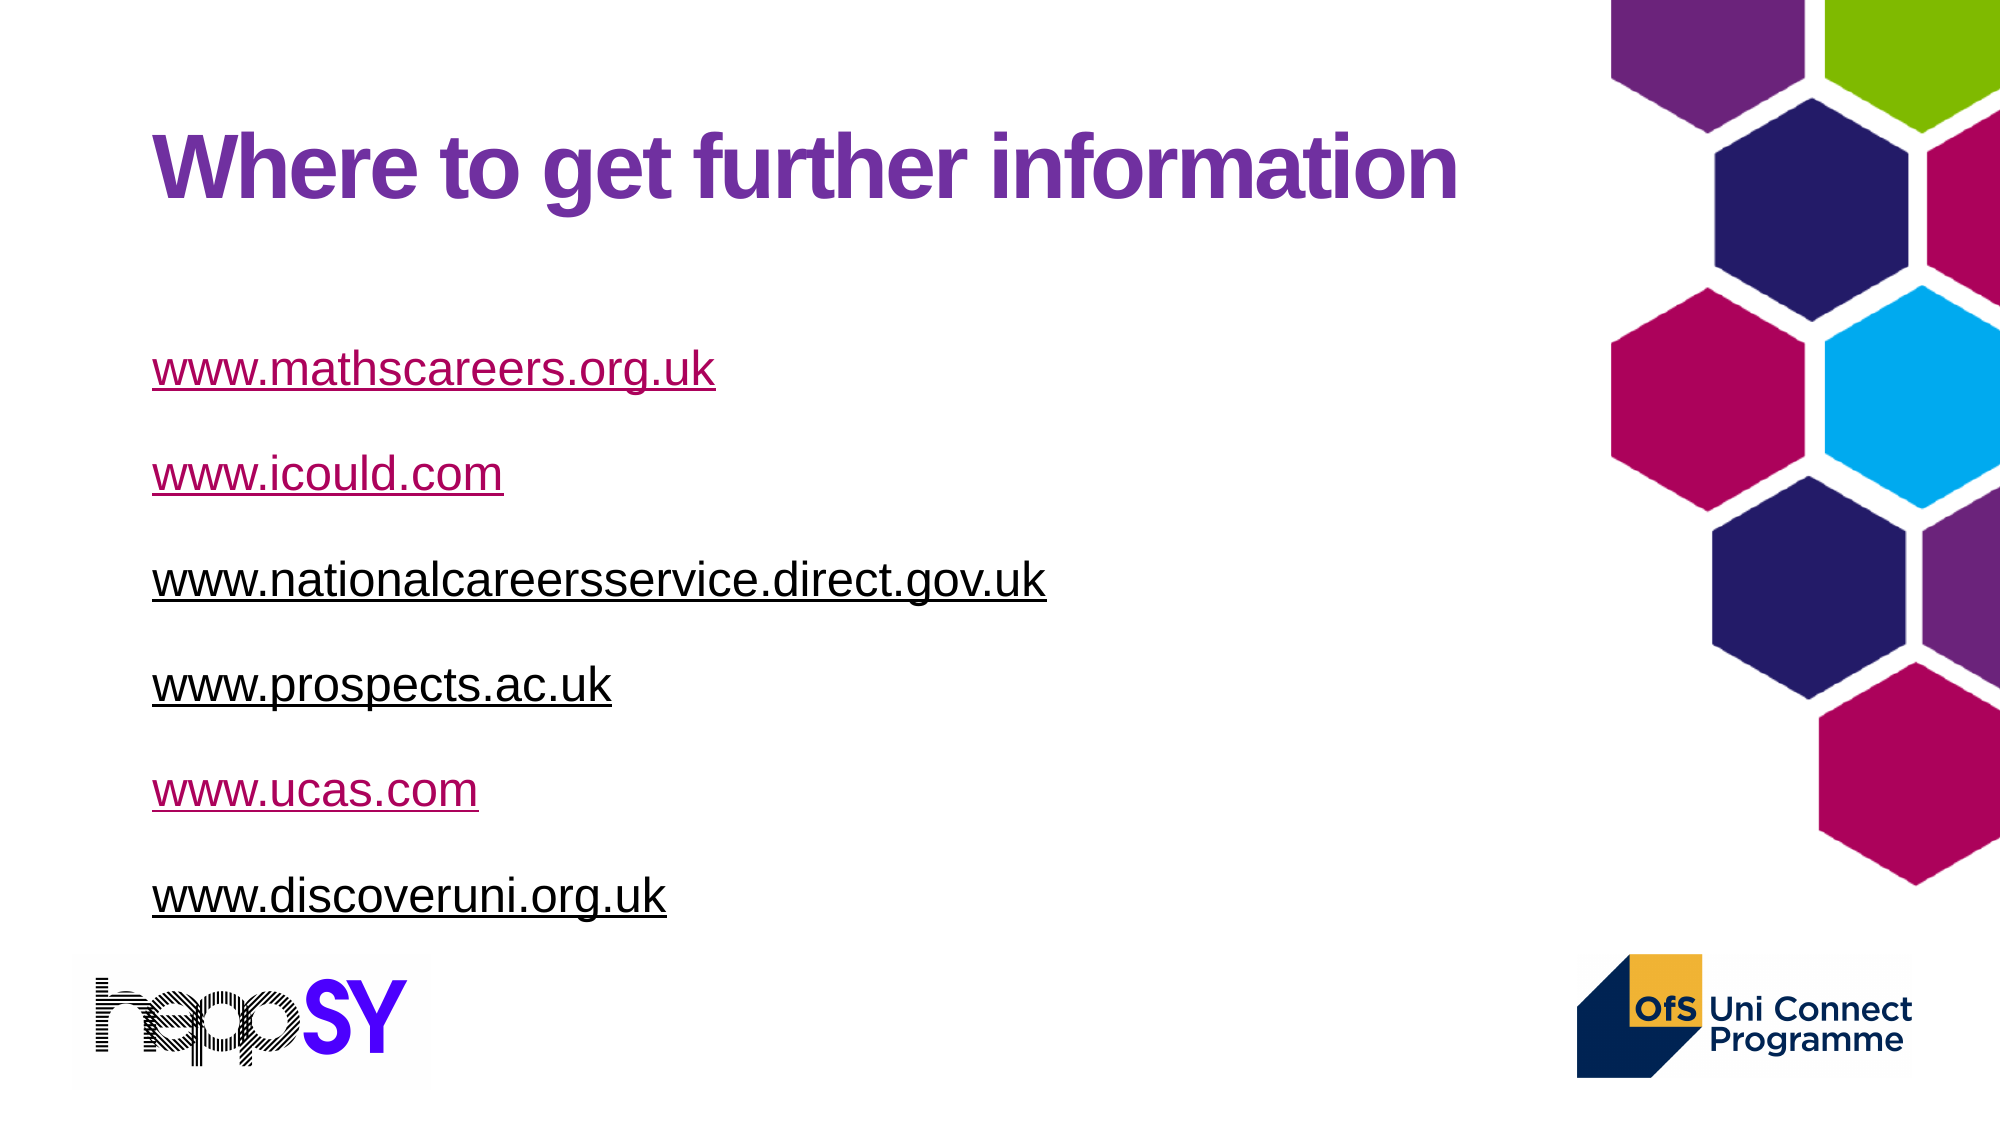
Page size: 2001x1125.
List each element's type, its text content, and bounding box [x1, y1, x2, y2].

picture [72, 954, 431, 1090]
picture [1863, 465, 2000, 890]
list www.mathscareers.org.uk www.icould.com www.nationalcareersservice.direct.gov.uk www.prospects.ac.uk www.ucas.com www.discoveruni.org.uk [137, 299, 1863, 937]
picture [1577, 954, 1912, 1078]
title Where to get further information [137, 59, 1863, 278]
picture [1600, 2, 2000, 330]
